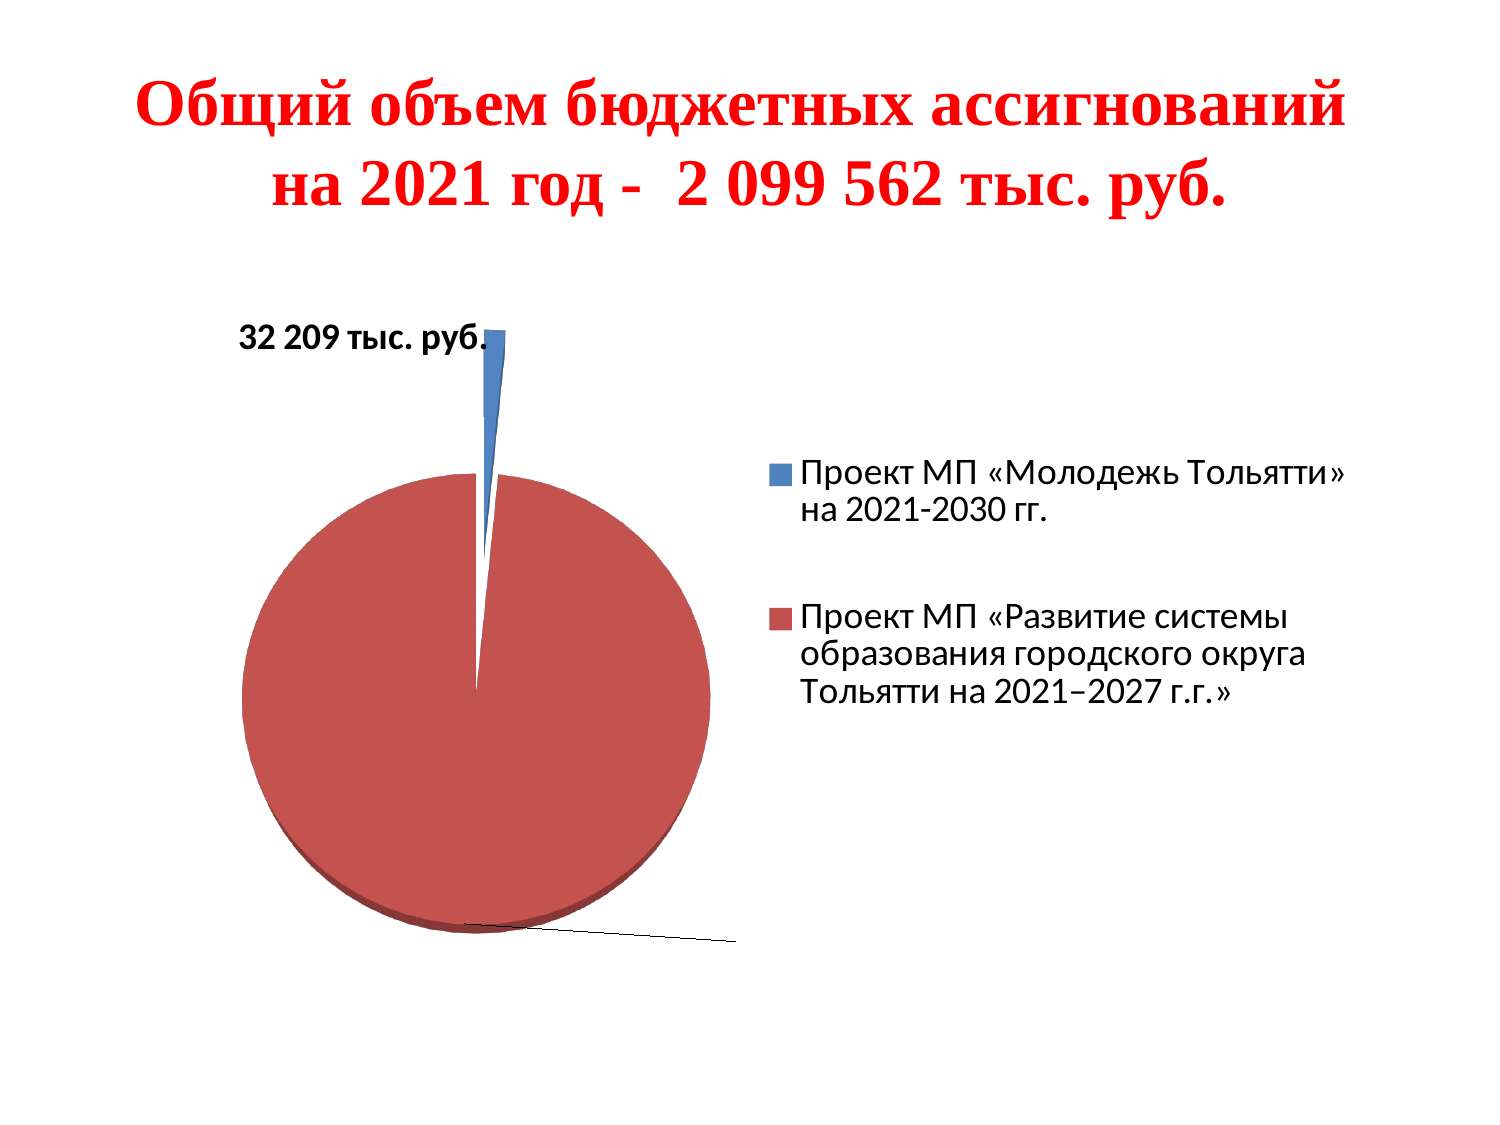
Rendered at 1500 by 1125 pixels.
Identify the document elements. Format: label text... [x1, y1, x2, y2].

title Общий объем бюджетных ассигнований на 2021 год - 2 099 562 тыс. руб. [75, 45, 1425, 233]
chart [74, 262, 1426, 1006]
